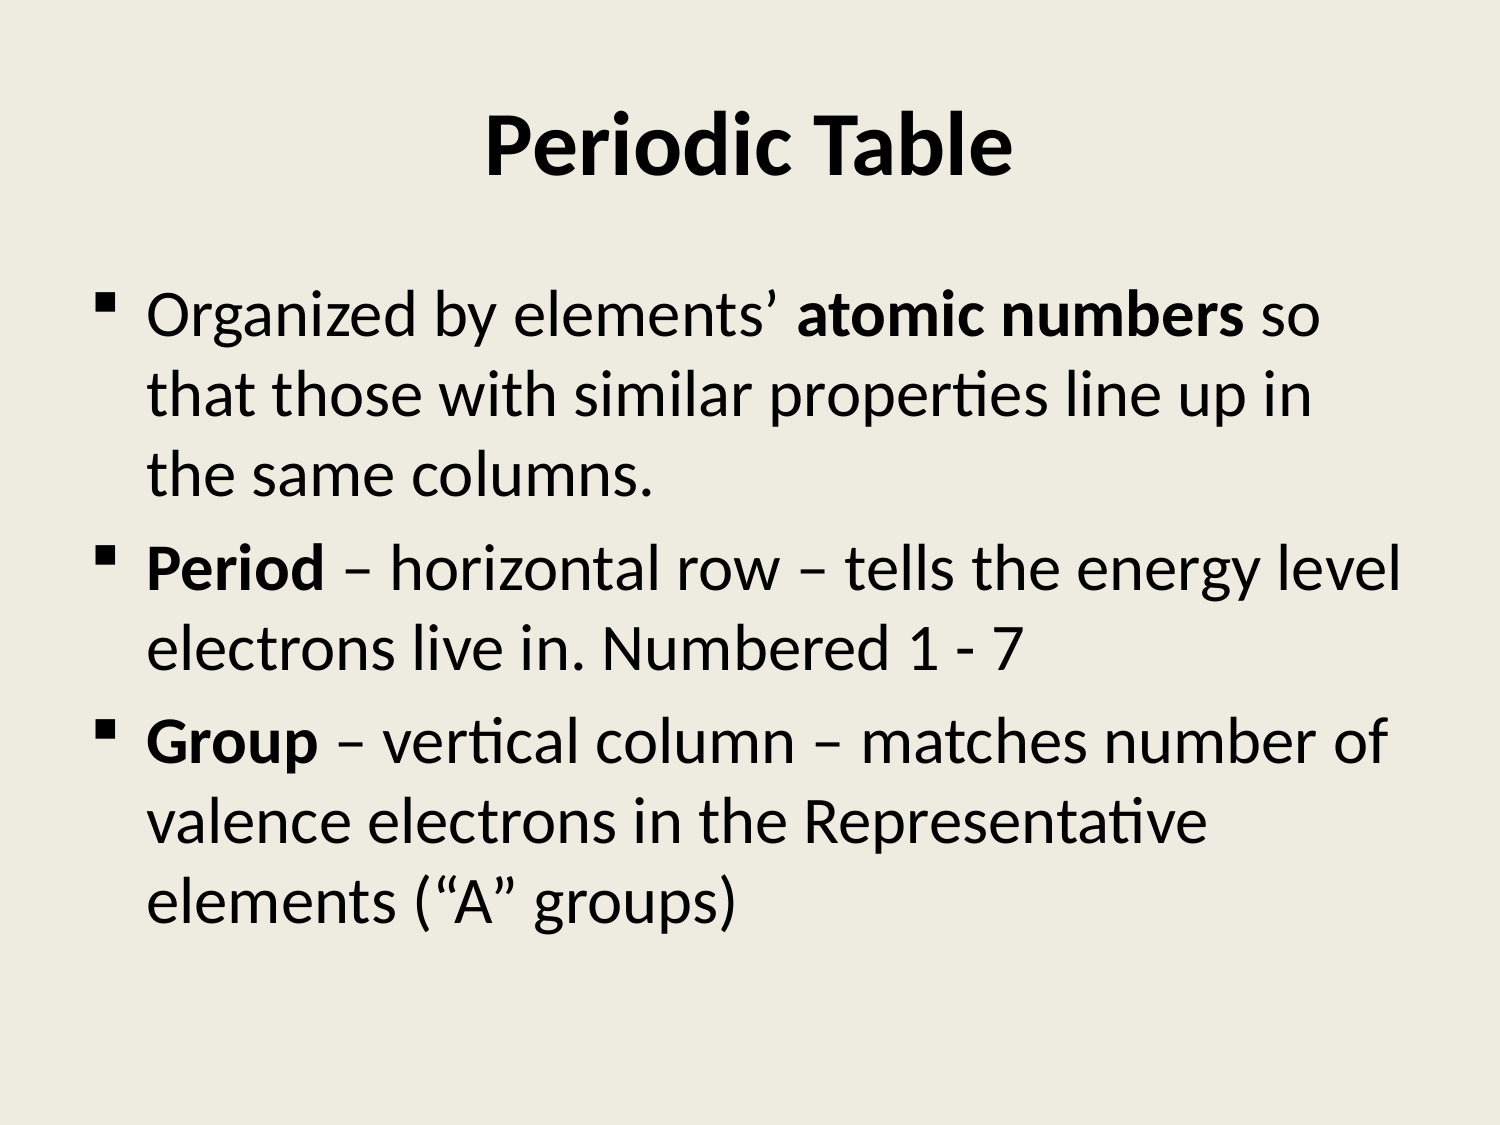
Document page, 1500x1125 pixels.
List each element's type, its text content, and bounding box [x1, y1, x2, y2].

title Periodic Table [75, 45, 1425, 233]
list Organized by elements’ atomic numbers so that those with similar properties line up in the same columns. Period – horizontal row – tells the energy level electrons live in. Numbered 1 - 7 Group – vertical column – matches number of valence electrons in the Representative elements (“A” groups) [75, 262, 1425, 1005]
